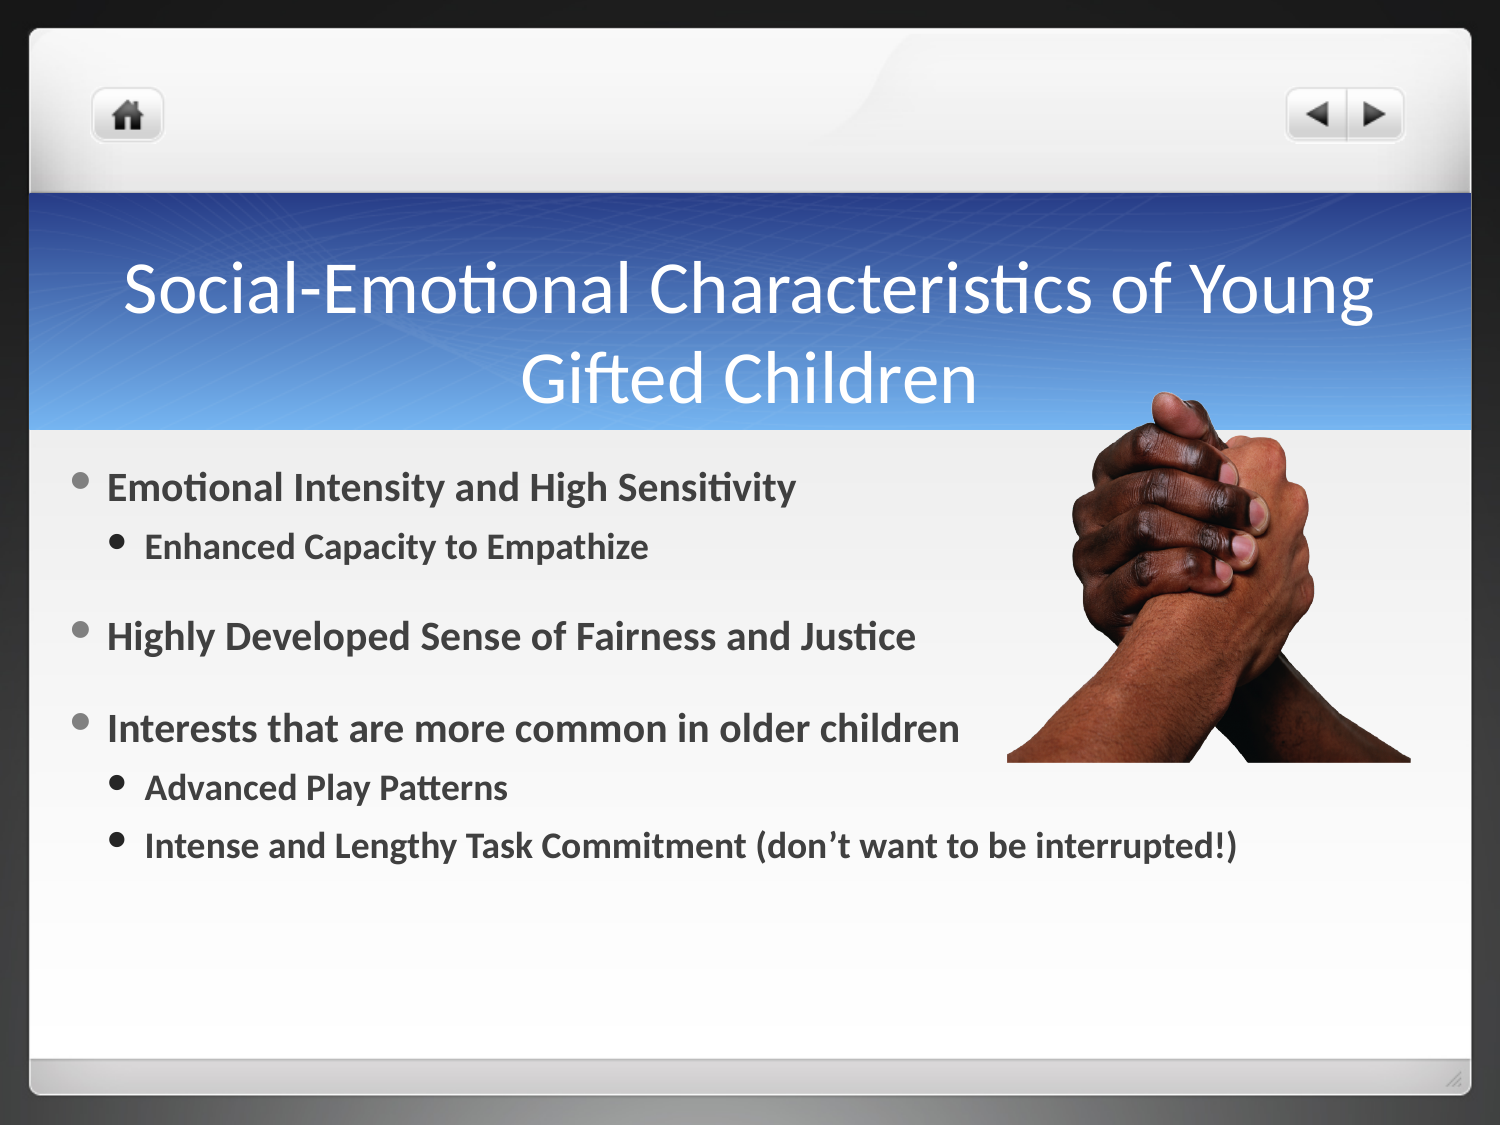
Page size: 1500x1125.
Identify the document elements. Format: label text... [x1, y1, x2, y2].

title Social-Emotional Characteristics of Young Gifted Children [68, 238, 1432, 427]
list Emotional Intensity and High Sensitivity Enhanced Capacity to Empathize Highly Developed Sense of Fairness and Justice Interests that are more common in older children Advanced Play Patterns Intense and Lengthy Task Commitment (don’t want to be interrupted!) [54, 452, 1418, 1025]
picture [0, 0, 1500, 1125]
